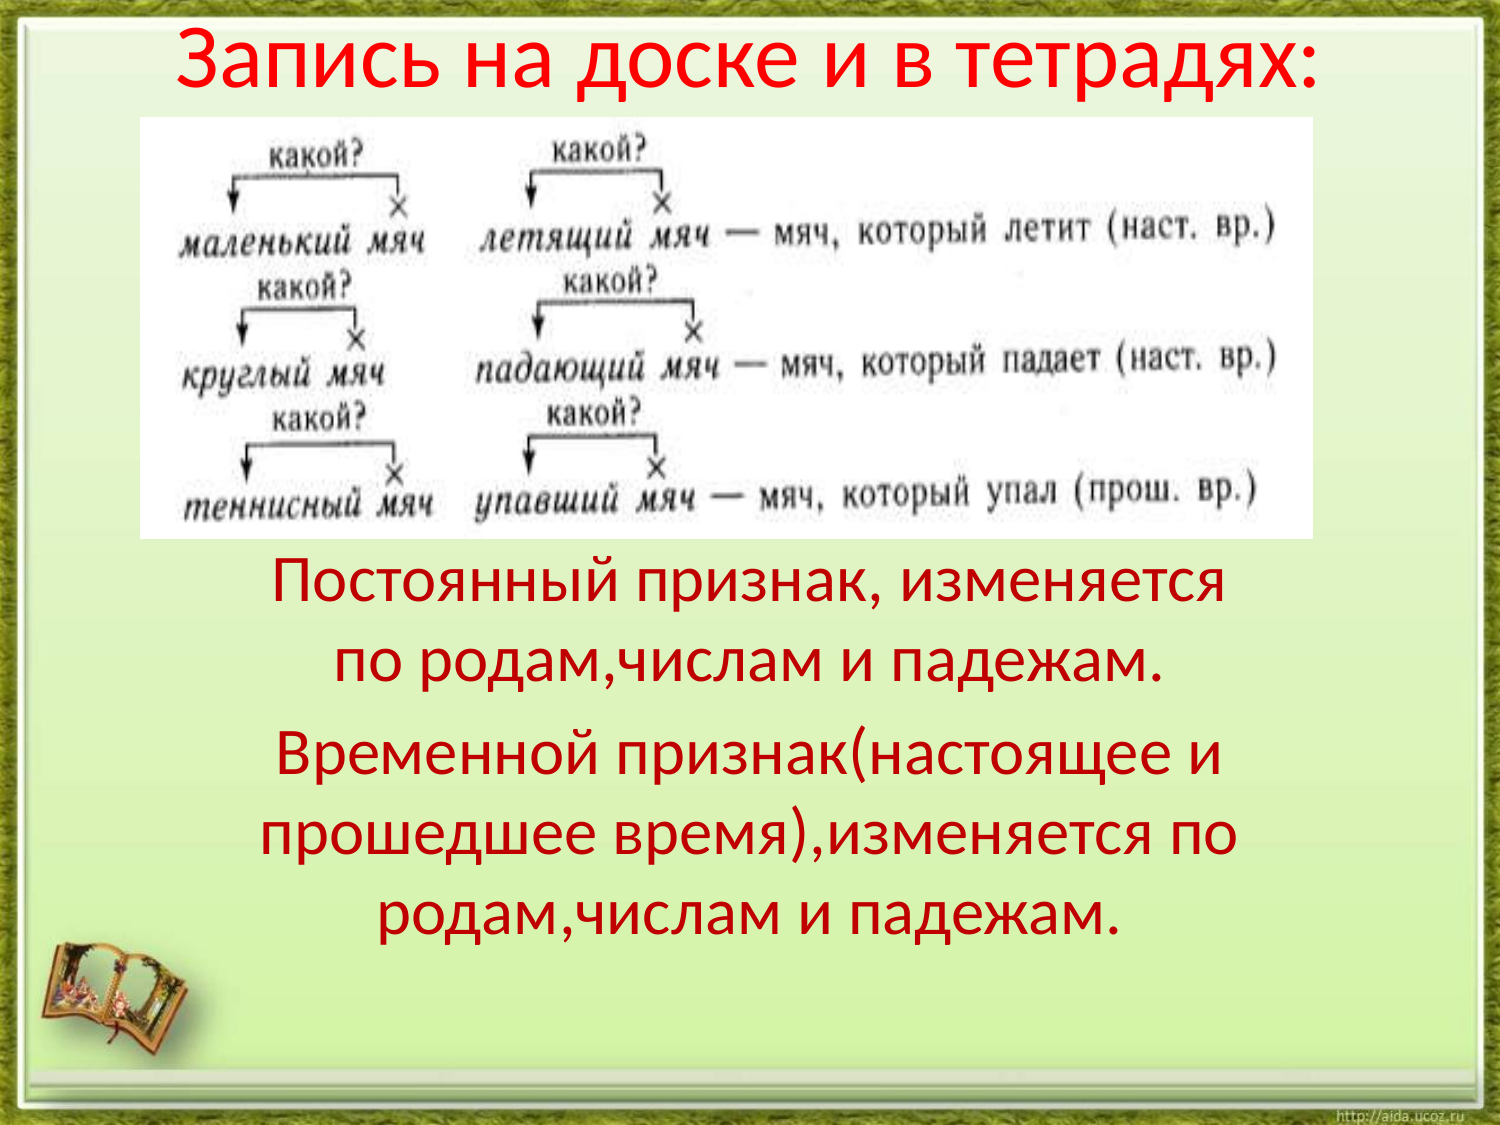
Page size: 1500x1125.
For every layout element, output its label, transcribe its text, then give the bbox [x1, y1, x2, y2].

subtitle Постоянный признак, изменяется по родам,числам и падежам. Временной признак(настоящее и прошедшее время),изменяется по родам,числам и падежам. [224, 549, 1276, 926]
picture [0, 0, 1500, 1125]
title Запись на доске и в тетрадях: [112, 0, 1388, 212]
